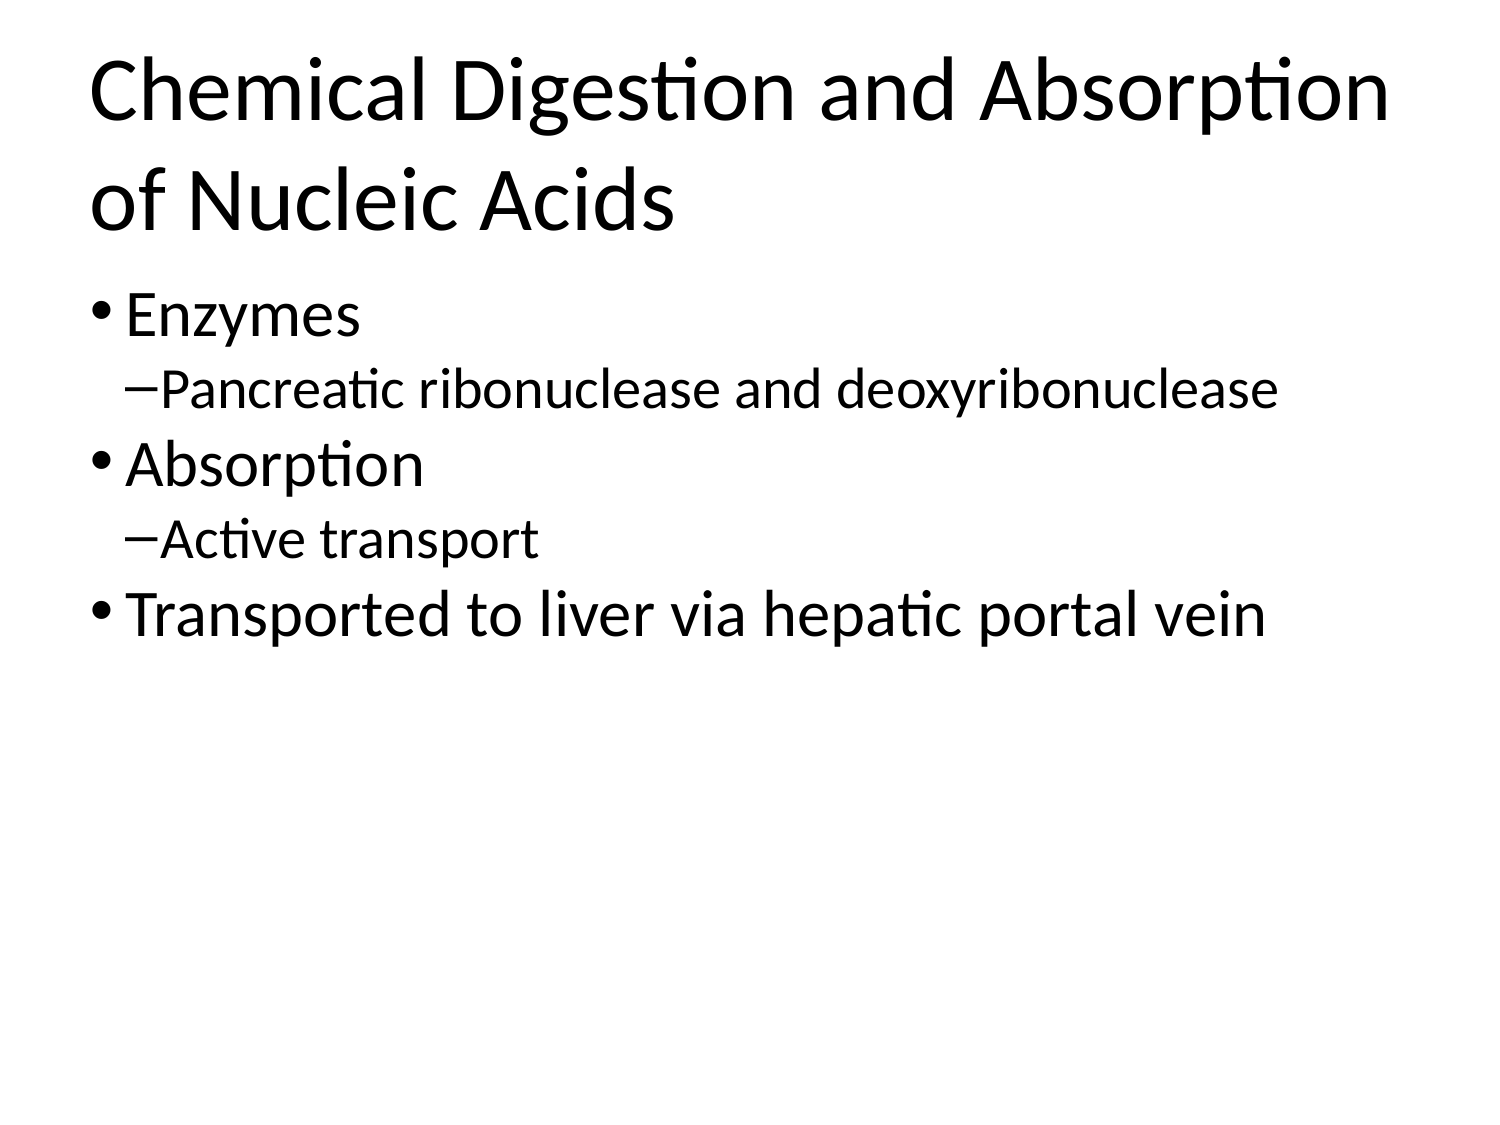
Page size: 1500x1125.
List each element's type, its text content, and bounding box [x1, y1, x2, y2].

text_box Enzymes Pancreatic ribonuclease and deoxyribonuclease Absorption Active transport Transported to liver via hepatic portal vein [74, 262, 1425, 1005]
text_box Chemical Digestion and Absorption of Nucleic Acids [74, 45, 1425, 233]
